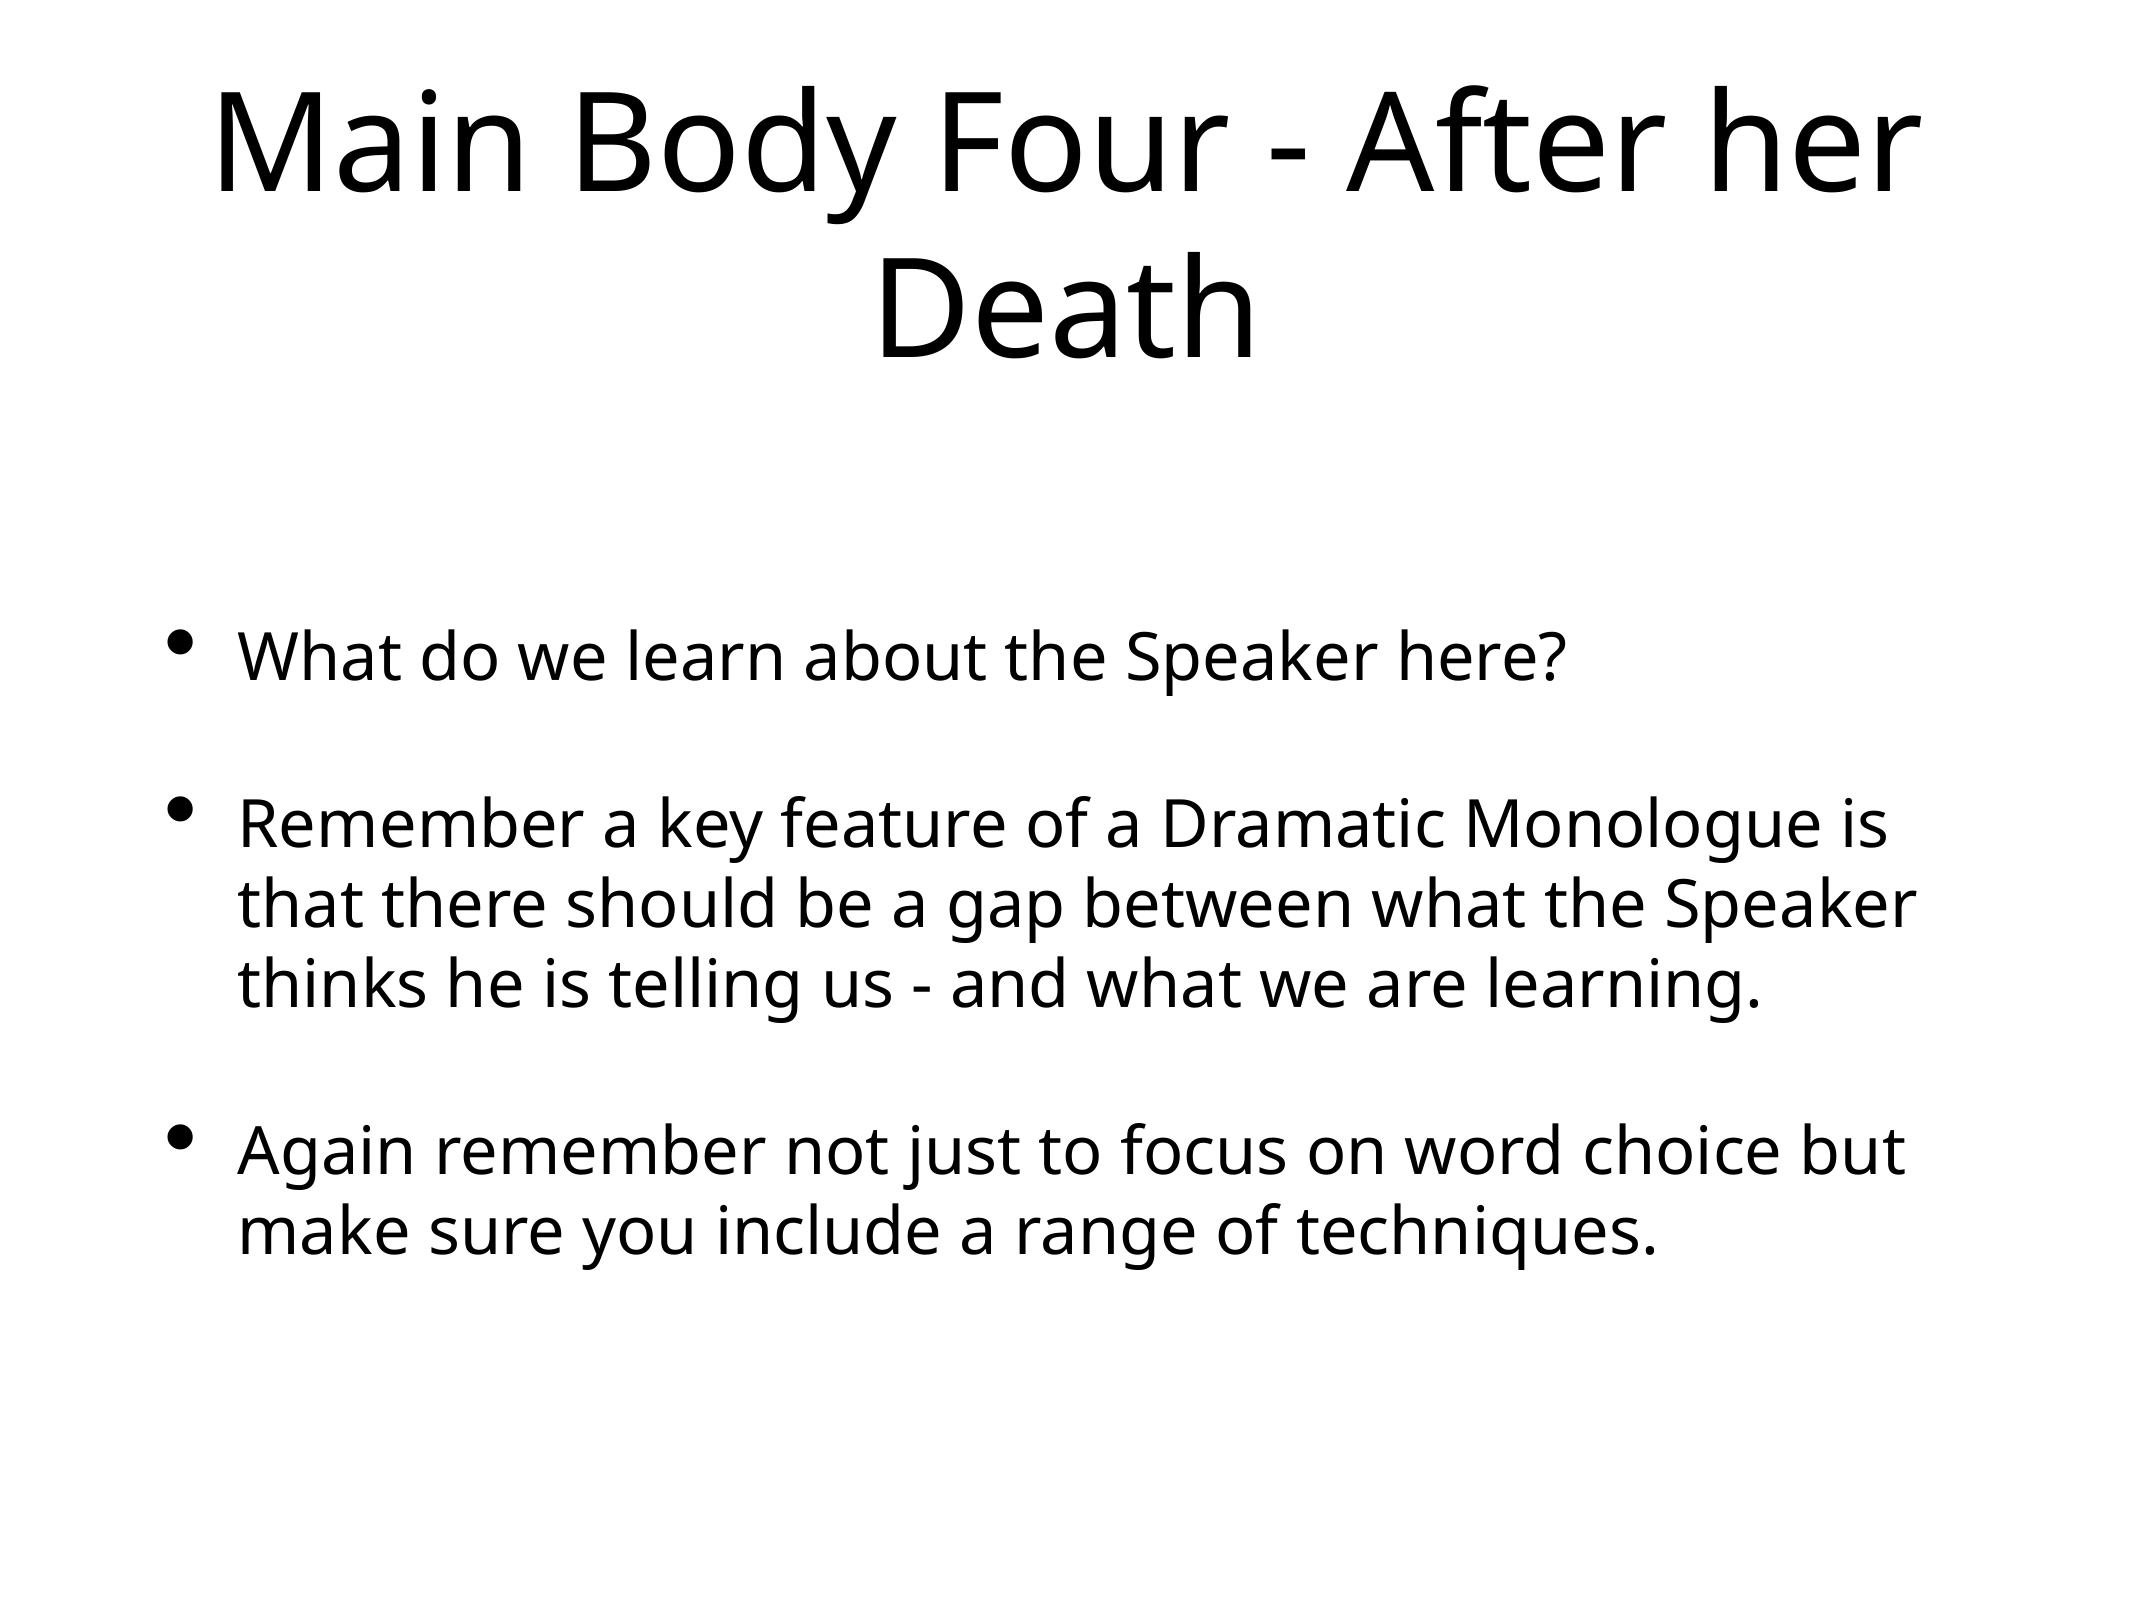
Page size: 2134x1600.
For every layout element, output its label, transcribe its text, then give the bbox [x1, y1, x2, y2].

list What do we learn about the Speaker here? Remember a key feature of a Dramatic Monologue is that there should be a gap between what the Speaker thinks he is telling us - and what we are learning. Again remember not just to focus on word choice but make sure you include a range of techniques. [155, 424, 1978, 1457]
title Main Body Four - After her Death [155, 41, 1978, 397]
